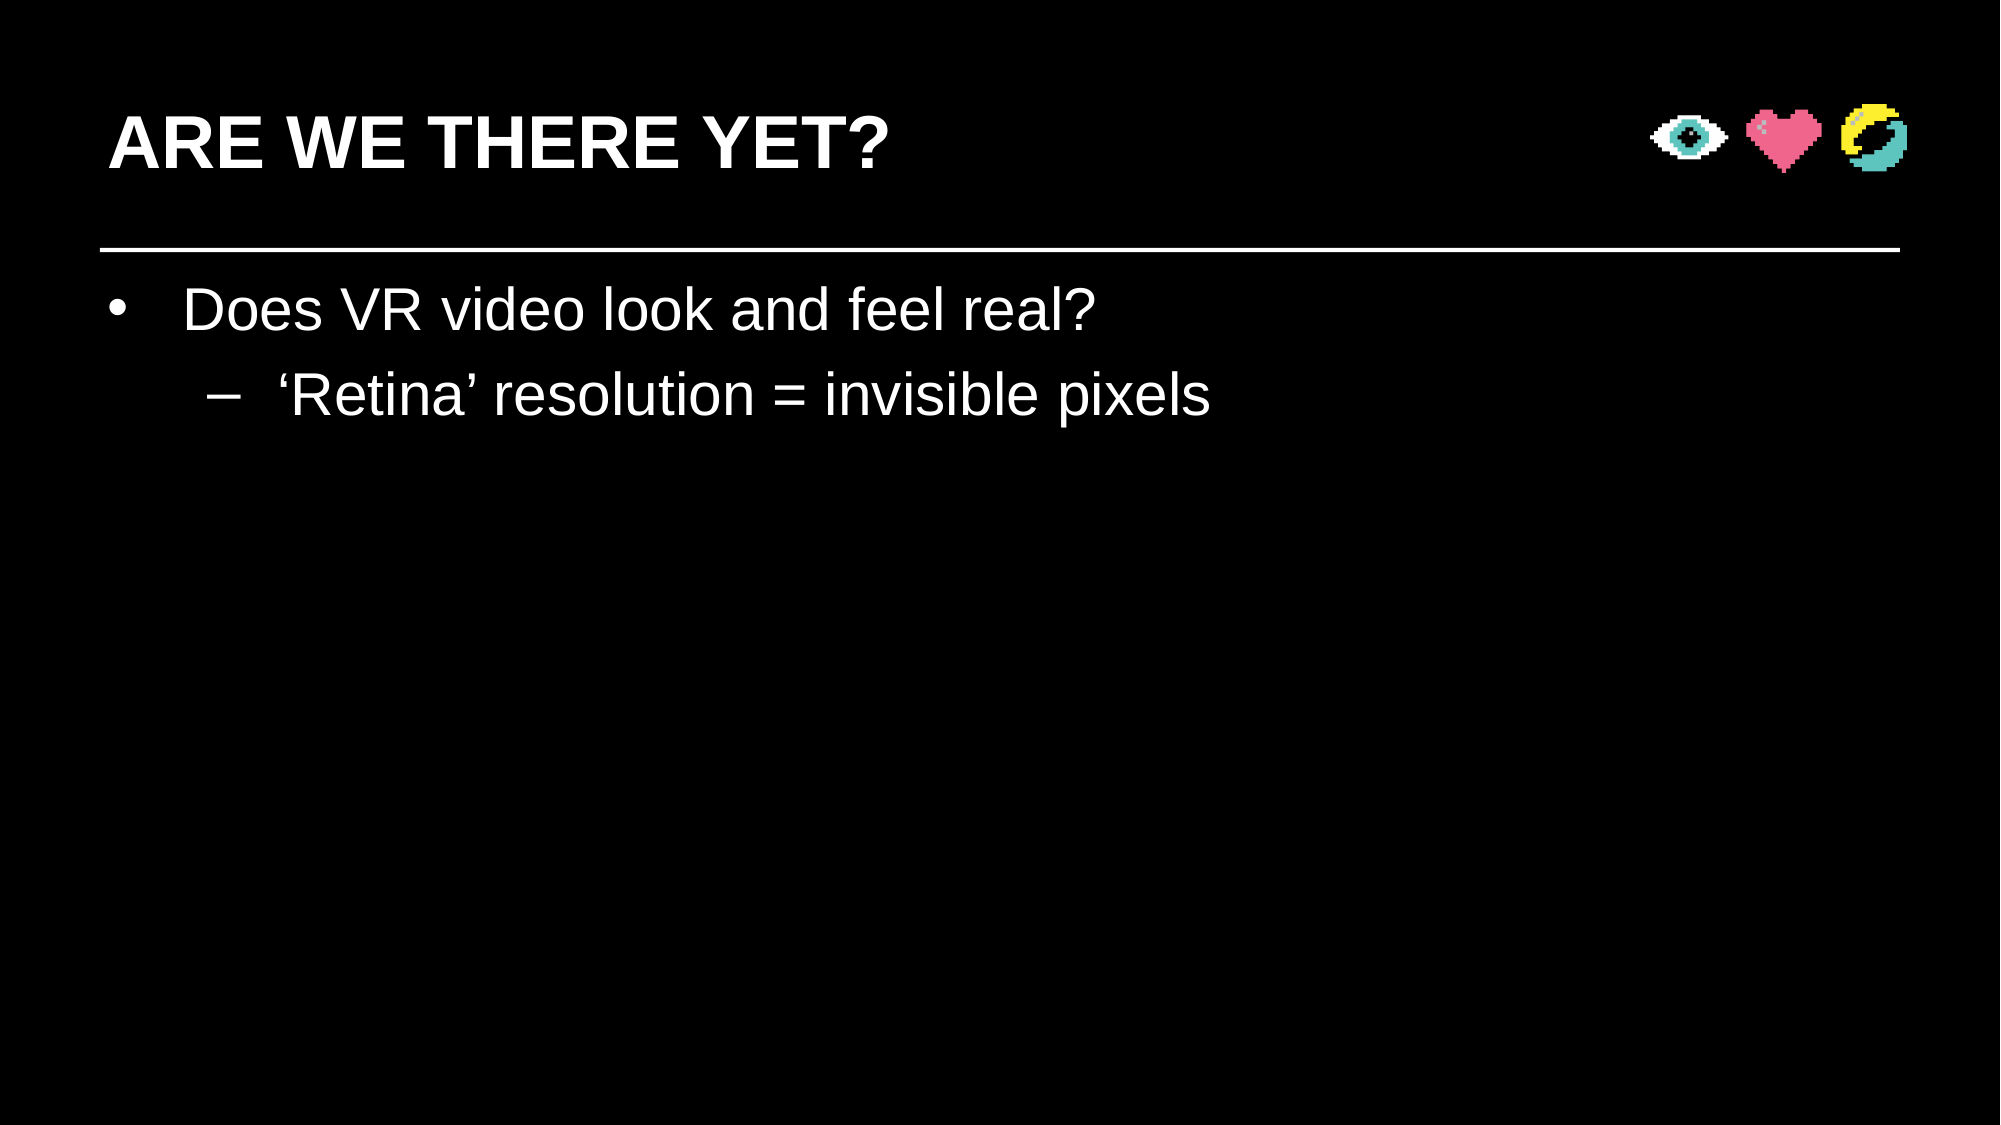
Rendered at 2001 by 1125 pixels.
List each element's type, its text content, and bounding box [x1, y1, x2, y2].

picture [1650, 104, 1907, 173]
list Does VR video look and feel real? ‘Retina’ resolution = invisible pixels [99, 261, 1960, 1092]
title Are we there yet? [99, 44, 1563, 234]
